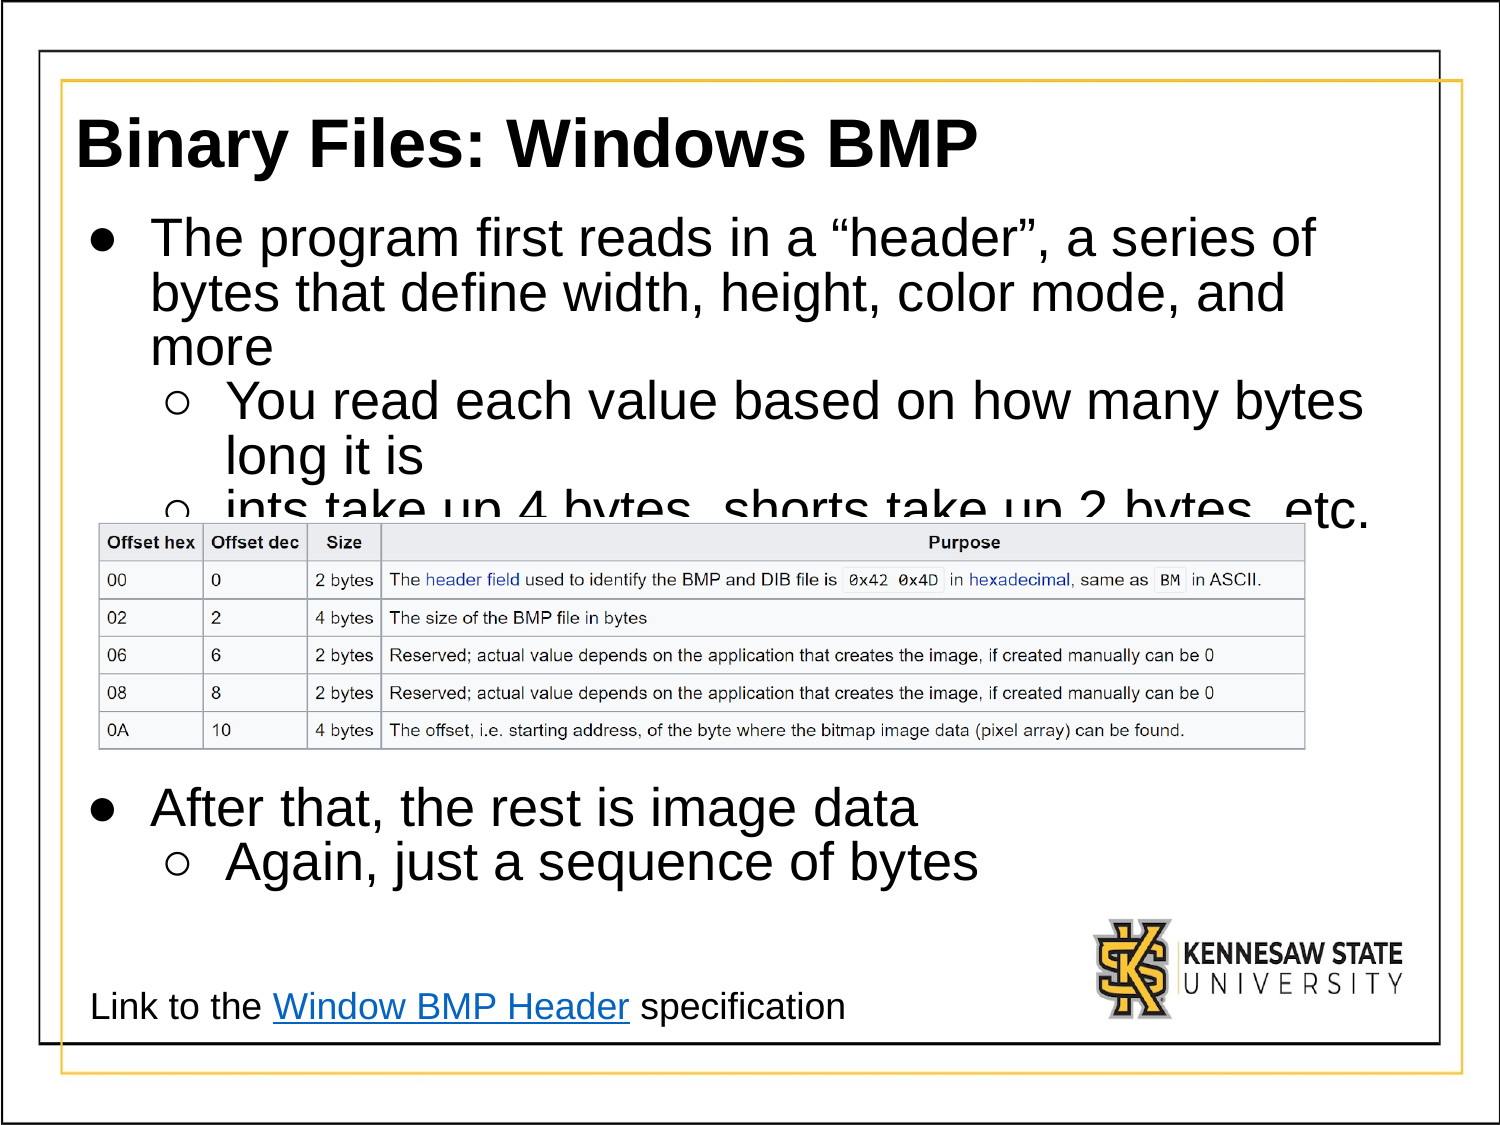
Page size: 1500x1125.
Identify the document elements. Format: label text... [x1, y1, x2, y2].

text_box Link to the Window BMP Header specification [75, 975, 1191, 1032]
picture [0, 0, 1500, 1125]
text_box The program first reads in a “header”, a series of bytes that define width, height, color mode, and more You read each value based on how many bytes long it is ints take up 4 bytes, shorts take up 2 bytes, etc. After that, the rest is image data Again, just a sequence of bytes [60, 205, 1442, 942]
text_box Binary Files: Windows BMP [60, 83, 1442, 205]
